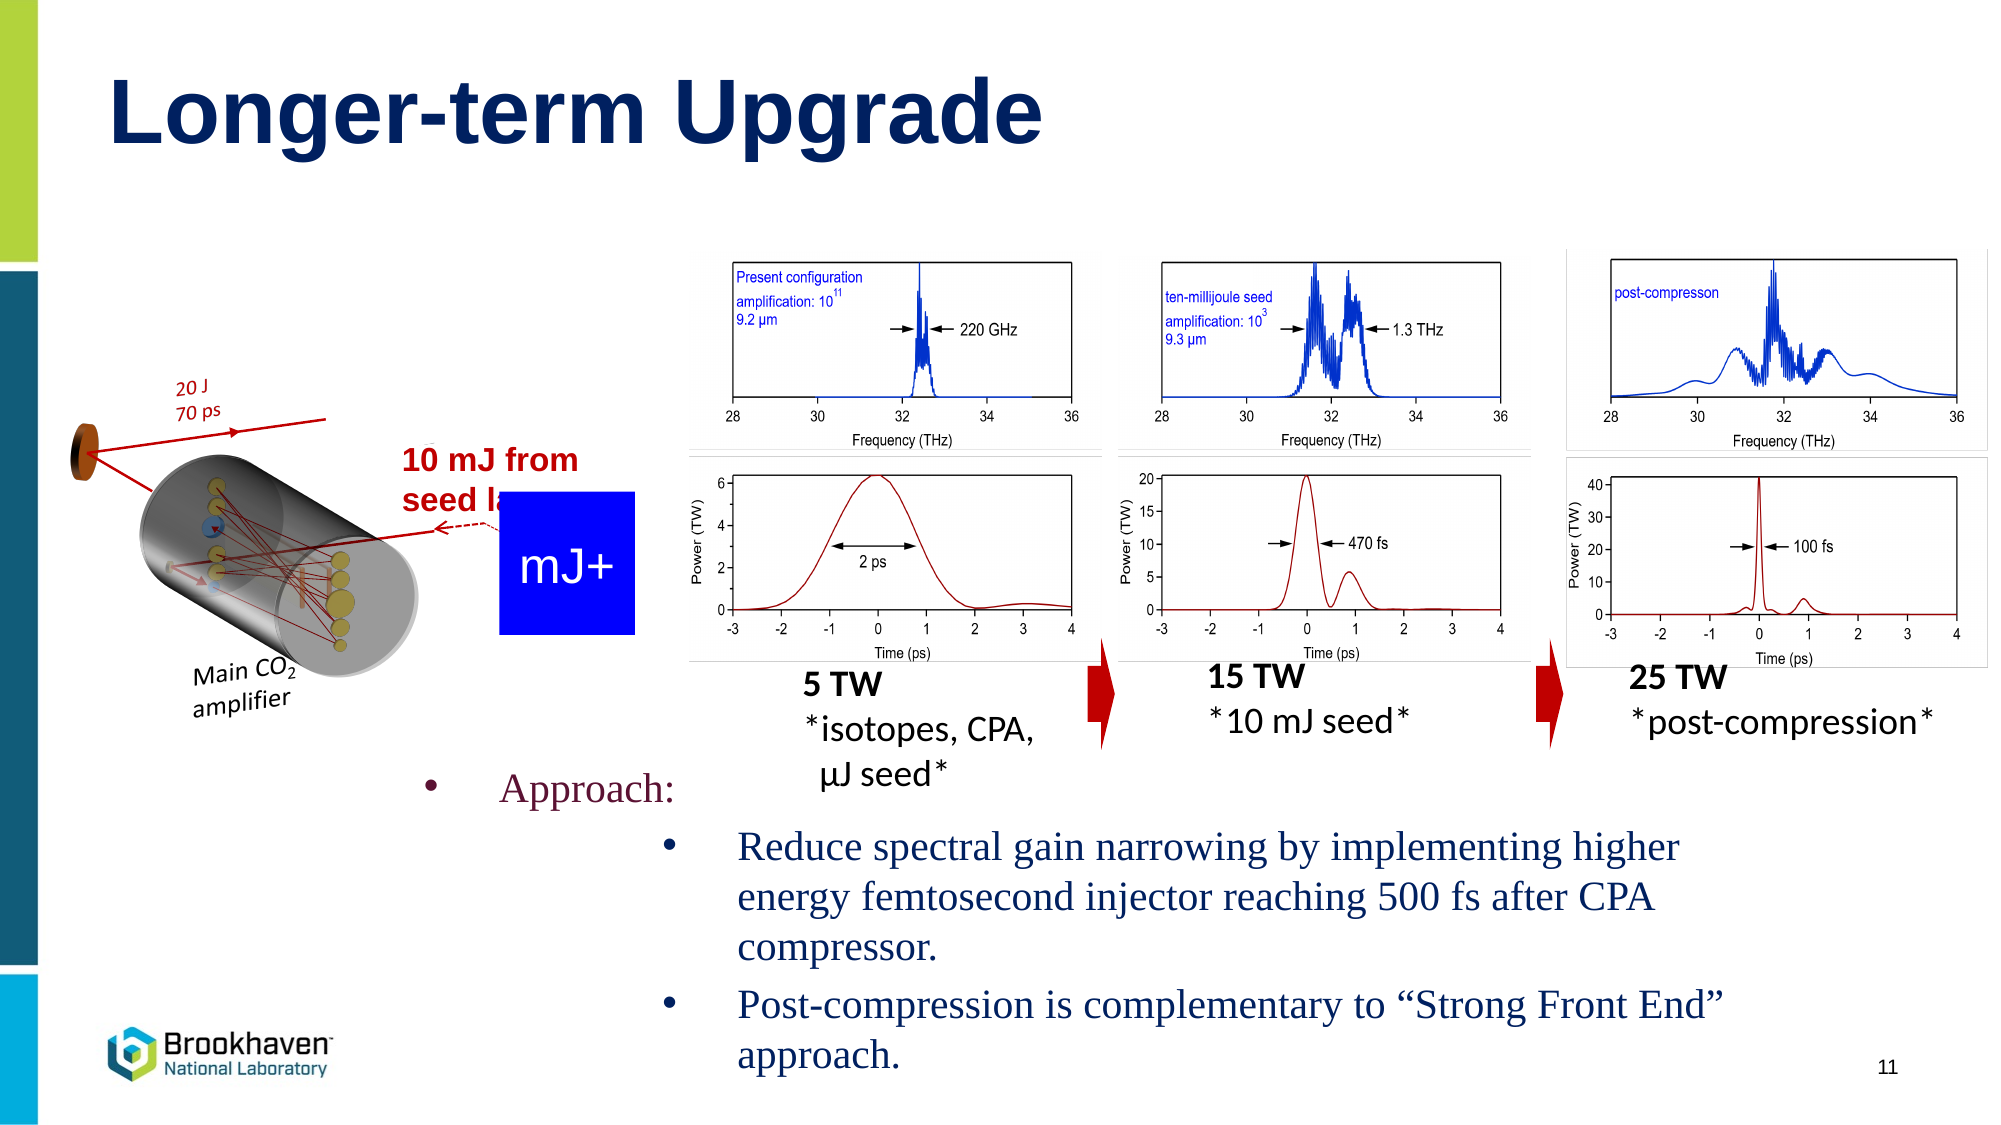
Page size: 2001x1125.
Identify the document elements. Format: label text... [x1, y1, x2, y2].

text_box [683, 135, 1994, 849]
title Longer-term Upgrade [93, 59, 1907, 278]
text_box Approach: Reduce spectral gain narrowing by implementing higher energy femtosecond injector reaching 500 fs after CPA compressor. Post-compression is complementary to “Strong Front End” approach. [387, 723, 1800, 1114]
slide_number 11 [1835, 1036, 1907, 1097]
picture [0, 0, 2001, 1125]
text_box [56, 277, 635, 736]
